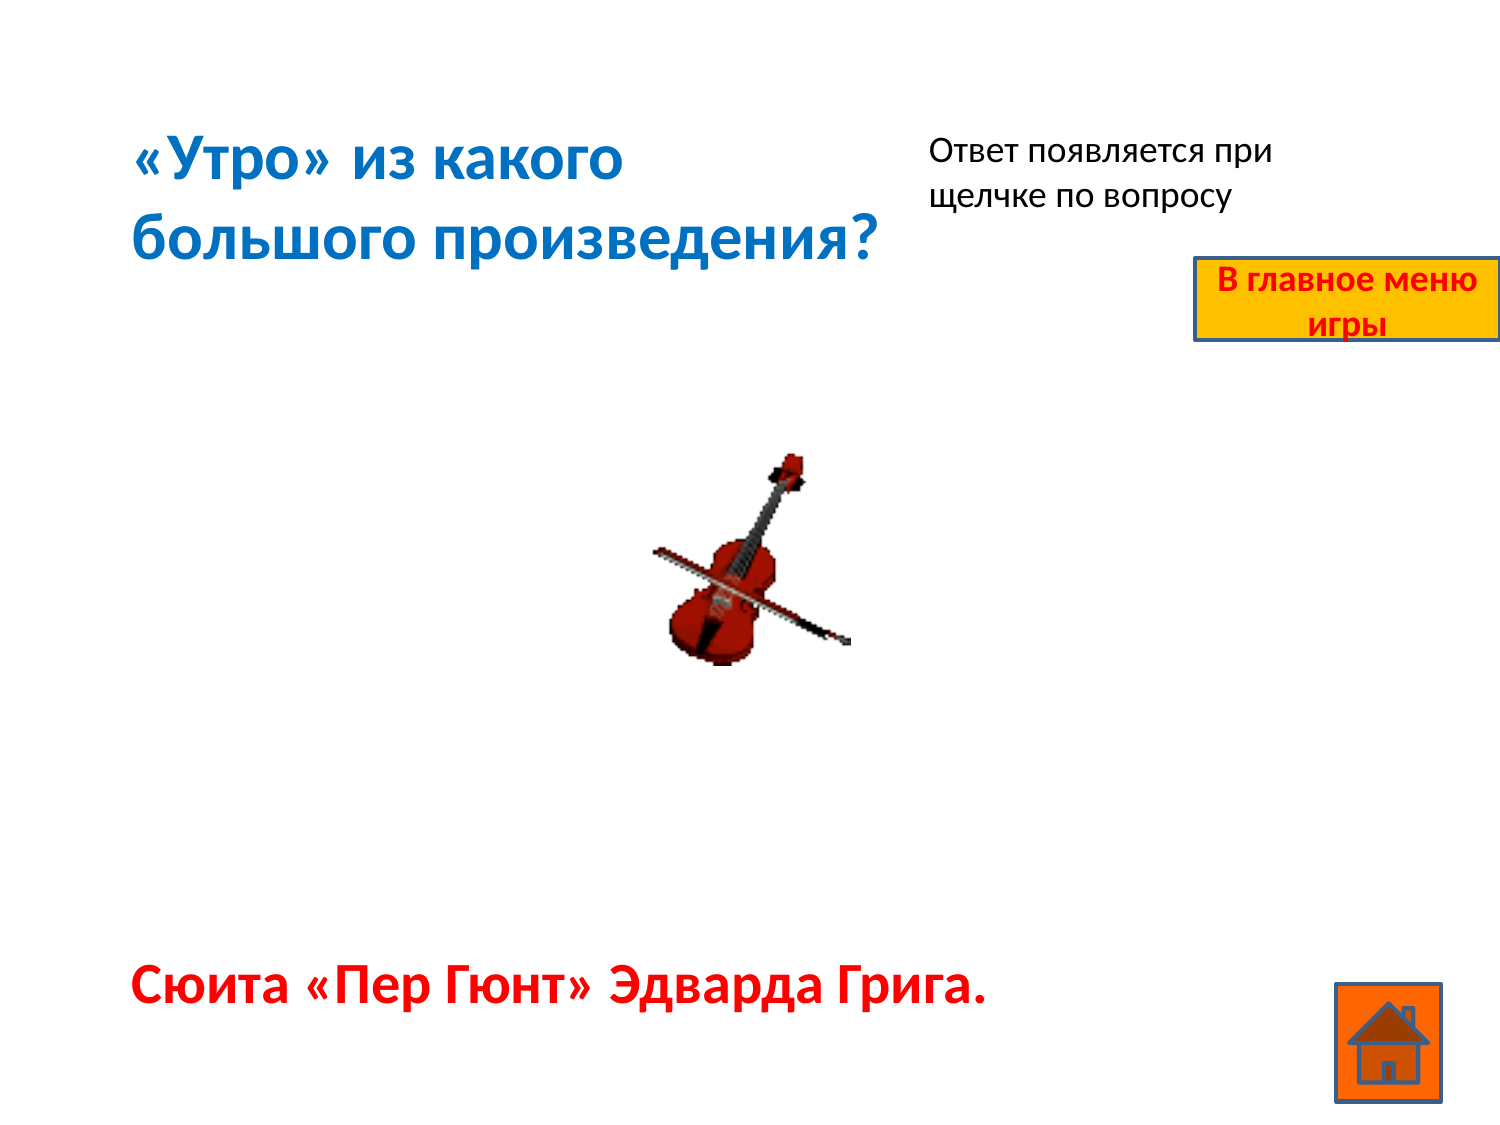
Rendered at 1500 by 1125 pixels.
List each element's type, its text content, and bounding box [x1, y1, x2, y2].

text_box В главное меню игры [1193, 256, 1500, 342]
text_box Сюита «Пер Гюнт» Эдварда Грига. [117, 937, 1032, 1023]
text_box «Утро» из какого большого произведения? [117, 105, 903, 281]
text_box Ответ появляется при щелчке по вопросу [913, 117, 1407, 222]
picture [527, 421, 852, 667]
text_box [1334, 982, 1443, 1104]
